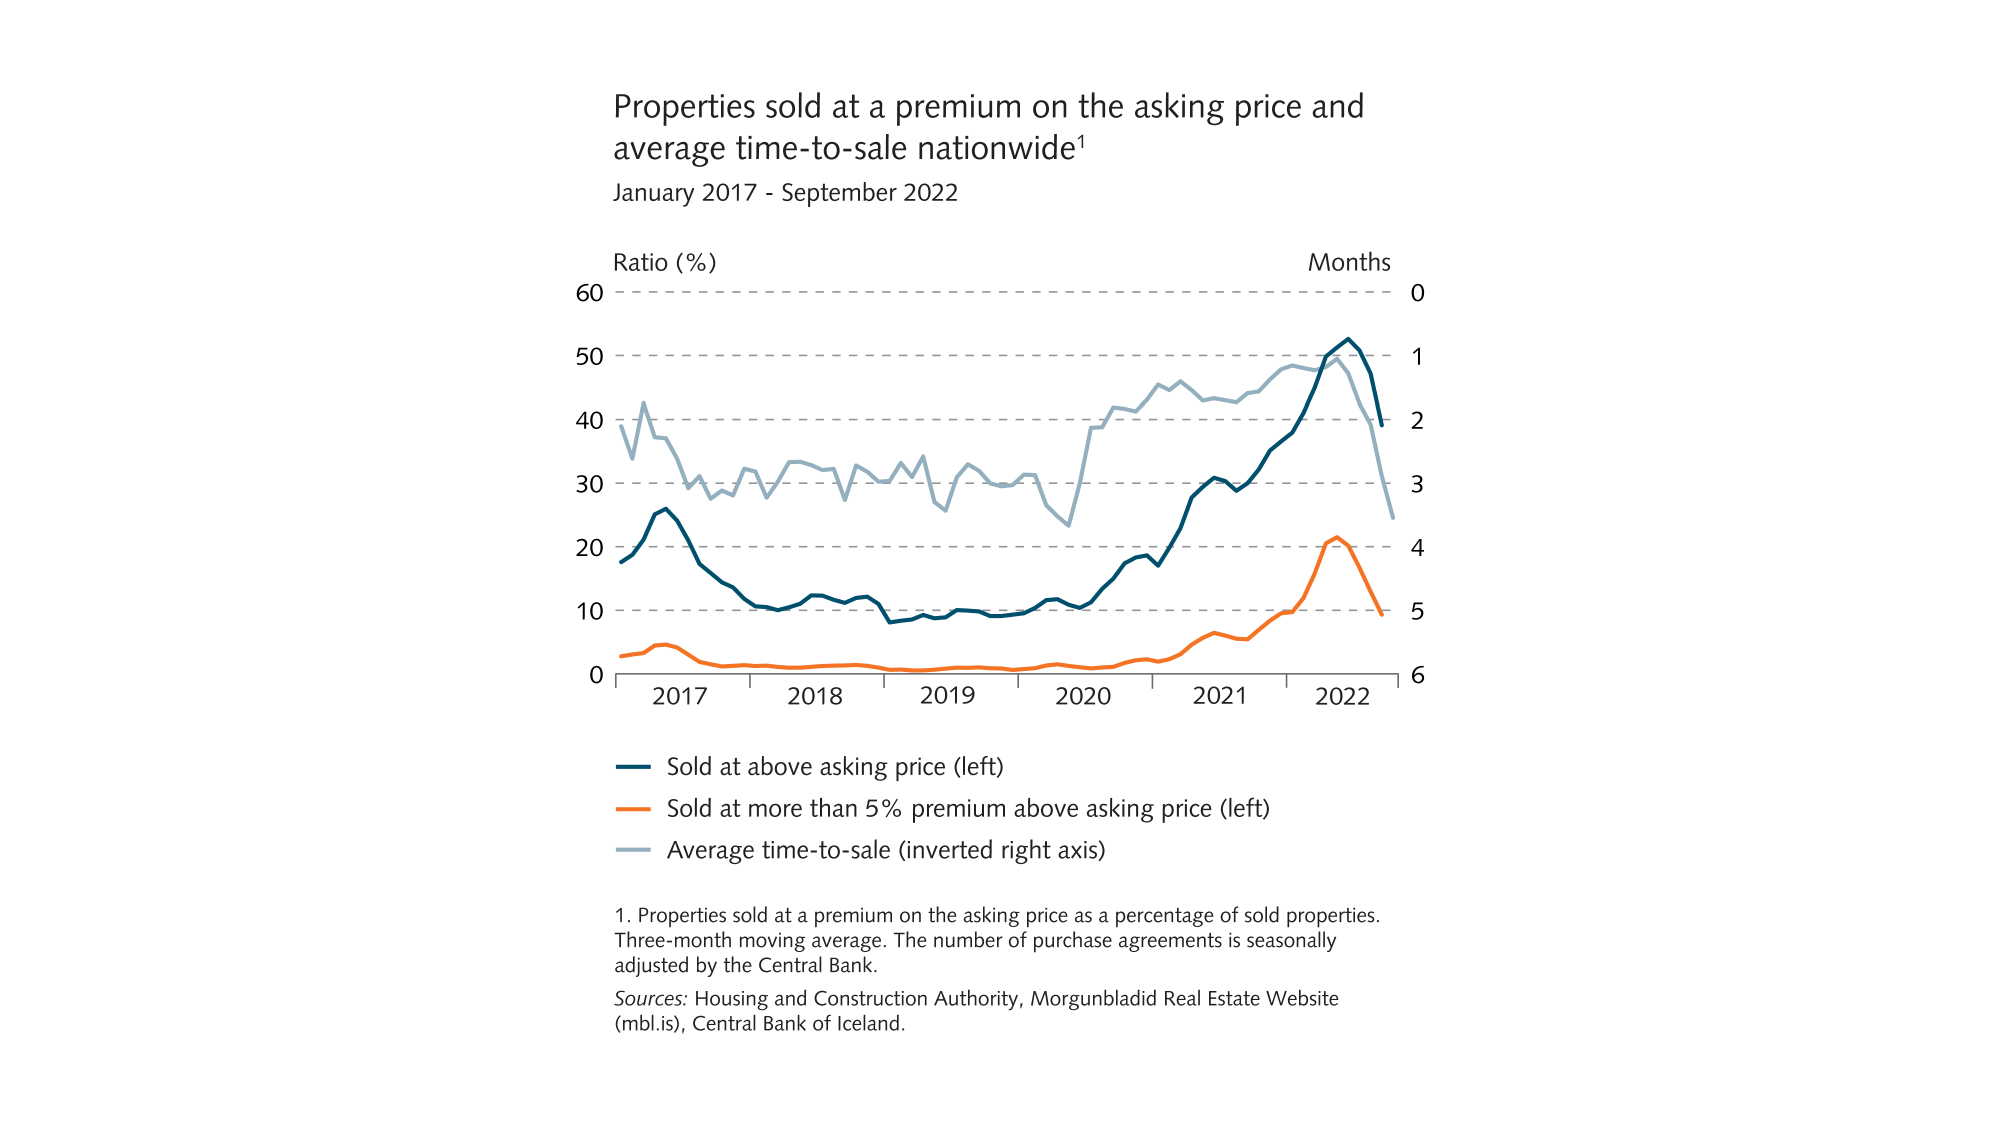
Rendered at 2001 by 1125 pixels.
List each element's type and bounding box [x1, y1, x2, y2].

picture [575, 89, 1425, 1036]
